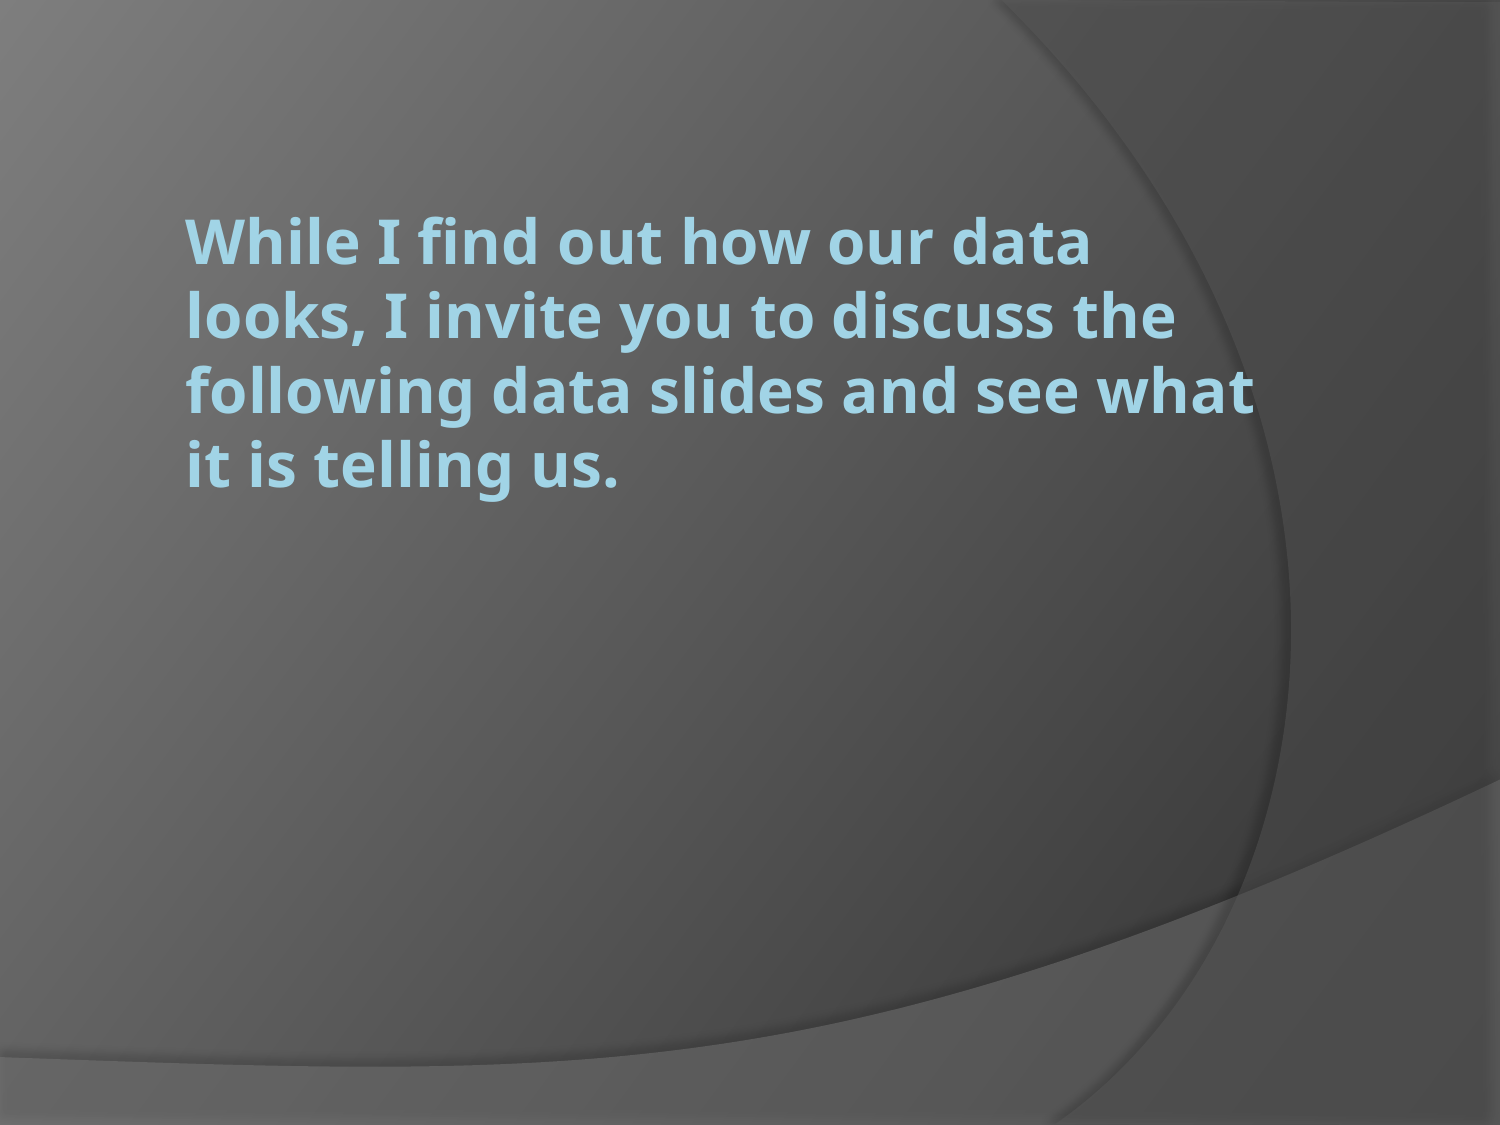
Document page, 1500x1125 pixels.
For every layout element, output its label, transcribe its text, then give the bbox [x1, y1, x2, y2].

title While I find out how our data looks, I invite you to discuss the following data slides and see what it is telling us. [178, 202, 1266, 502]
